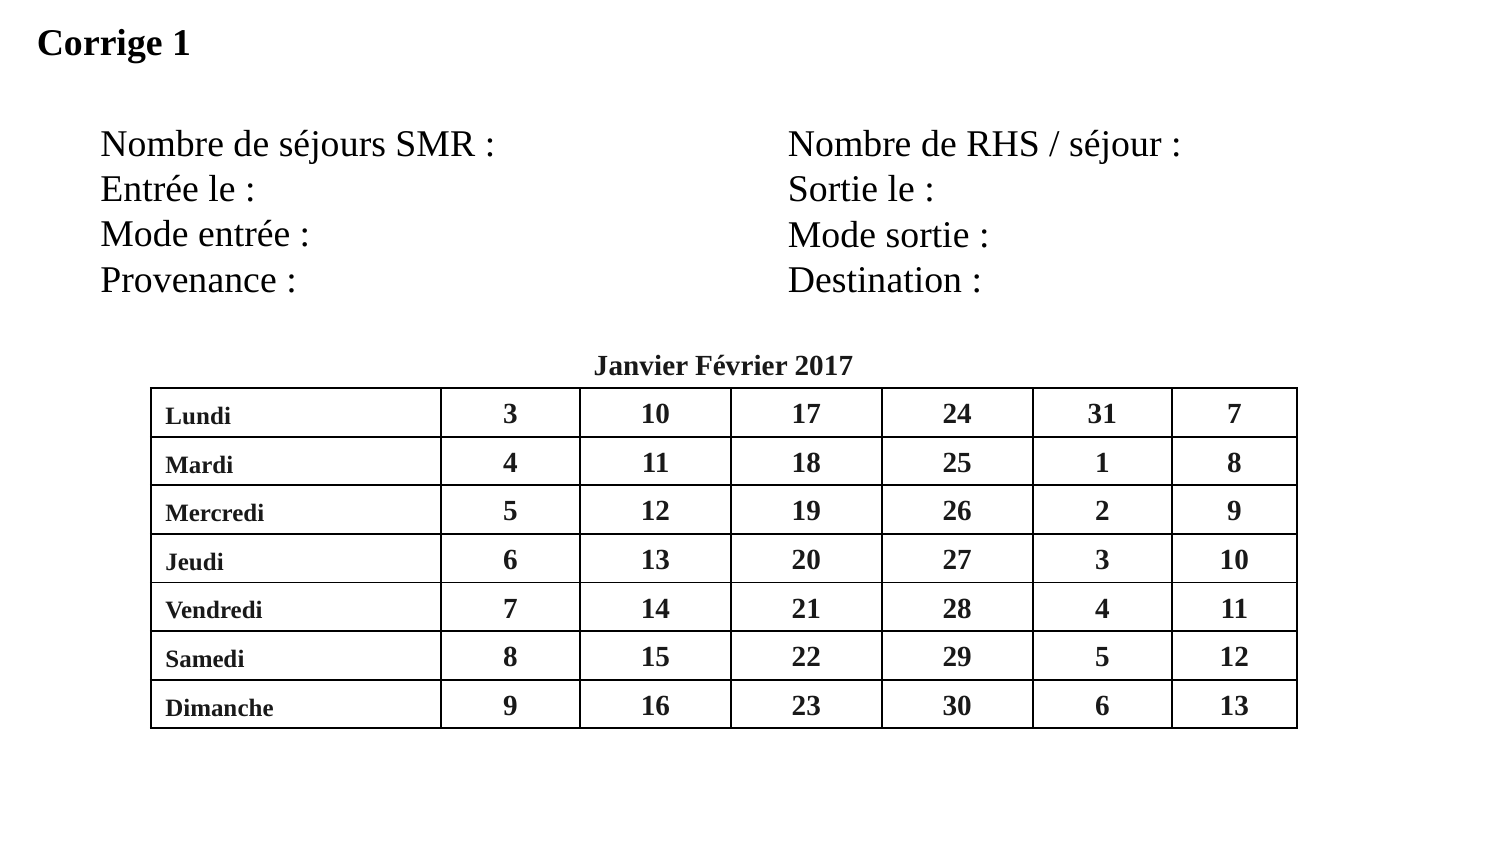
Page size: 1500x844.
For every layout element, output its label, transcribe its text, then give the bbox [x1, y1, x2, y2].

table_cell 23 [732, 681, 881, 727]
table_cell 12 [1173, 632, 1296, 679]
table_cell 31 [1034, 389, 1171, 436]
table_cell 22 [732, 632, 881, 679]
table_cell 6 [1034, 681, 1171, 727]
table_cell Mardi [152, 438, 440, 484]
table_cell 8 [1173, 438, 1296, 484]
table_cell 27 [883, 535, 1032, 582]
table_cell Lundi [152, 389, 440, 436]
table_cell 5 [442, 486, 579, 533]
table_cell 7 [442, 583, 579, 630]
table_cell 13 [1173, 681, 1296, 727]
text_box Nombre de RHS / séjour : Sortie le : Mode sortie : Destination : [773, 111, 1197, 308]
table_cell Dimanche [152, 681, 440, 727]
table_cell 19 [732, 486, 881, 533]
table_cell 28 [883, 583, 1032, 630]
table_cell 21 [732, 583, 881, 630]
table_cell 8 [442, 632, 579, 679]
table_cell 4 [442, 438, 579, 484]
table_cell 2 [1034, 486, 1171, 533]
table_cell 10 [1173, 535, 1296, 582]
table_cell 18 [732, 438, 881, 484]
table_cell 7 [1173, 389, 1296, 436]
table_cell Samedi [152, 632, 440, 679]
table_cell 30 [883, 681, 1032, 727]
table_cell 20 [732, 535, 881, 582]
table_cell 11 [581, 438, 730, 484]
table_cell 3 [1034, 535, 1171, 582]
text_box Nombre de séjours SMR : Entrée le : Mode entrée : Provenance : [85, 111, 590, 308]
table_header Janvier Février 2017 [151, 340, 1297, 387]
table_cell 1 [1034, 438, 1171, 484]
table_cell 6 [442, 535, 579, 582]
table_cell Mercredi [152, 486, 440, 533]
table_cell 10 [581, 389, 730, 436]
table_cell 5 [1034, 632, 1171, 679]
table_cell Vendredi [152, 583, 440, 630]
table_cell 16 [581, 681, 730, 727]
table_cell 9 [1173, 486, 1296, 533]
table_cell 12 [581, 486, 730, 533]
table_cell 13 [581, 535, 730, 582]
table_cell 14 [581, 583, 730, 630]
table_cell 24 [883, 389, 1032, 436]
text_box Corrige 1 [22, 10, 207, 71]
table_cell 3 [442, 389, 579, 436]
table_cell 15 [581, 632, 730, 679]
table_cell 11 [1173, 583, 1296, 630]
table_cell 17 [732, 389, 881, 436]
table_cell 25 [883, 438, 1032, 484]
table_cell 9 [442, 681, 579, 727]
table_cell 4 [1034, 583, 1171, 630]
table_cell 26 [883, 486, 1032, 533]
table_cell Jeudi [152, 535, 440, 582]
table_cell 29 [883, 632, 1032, 679]
